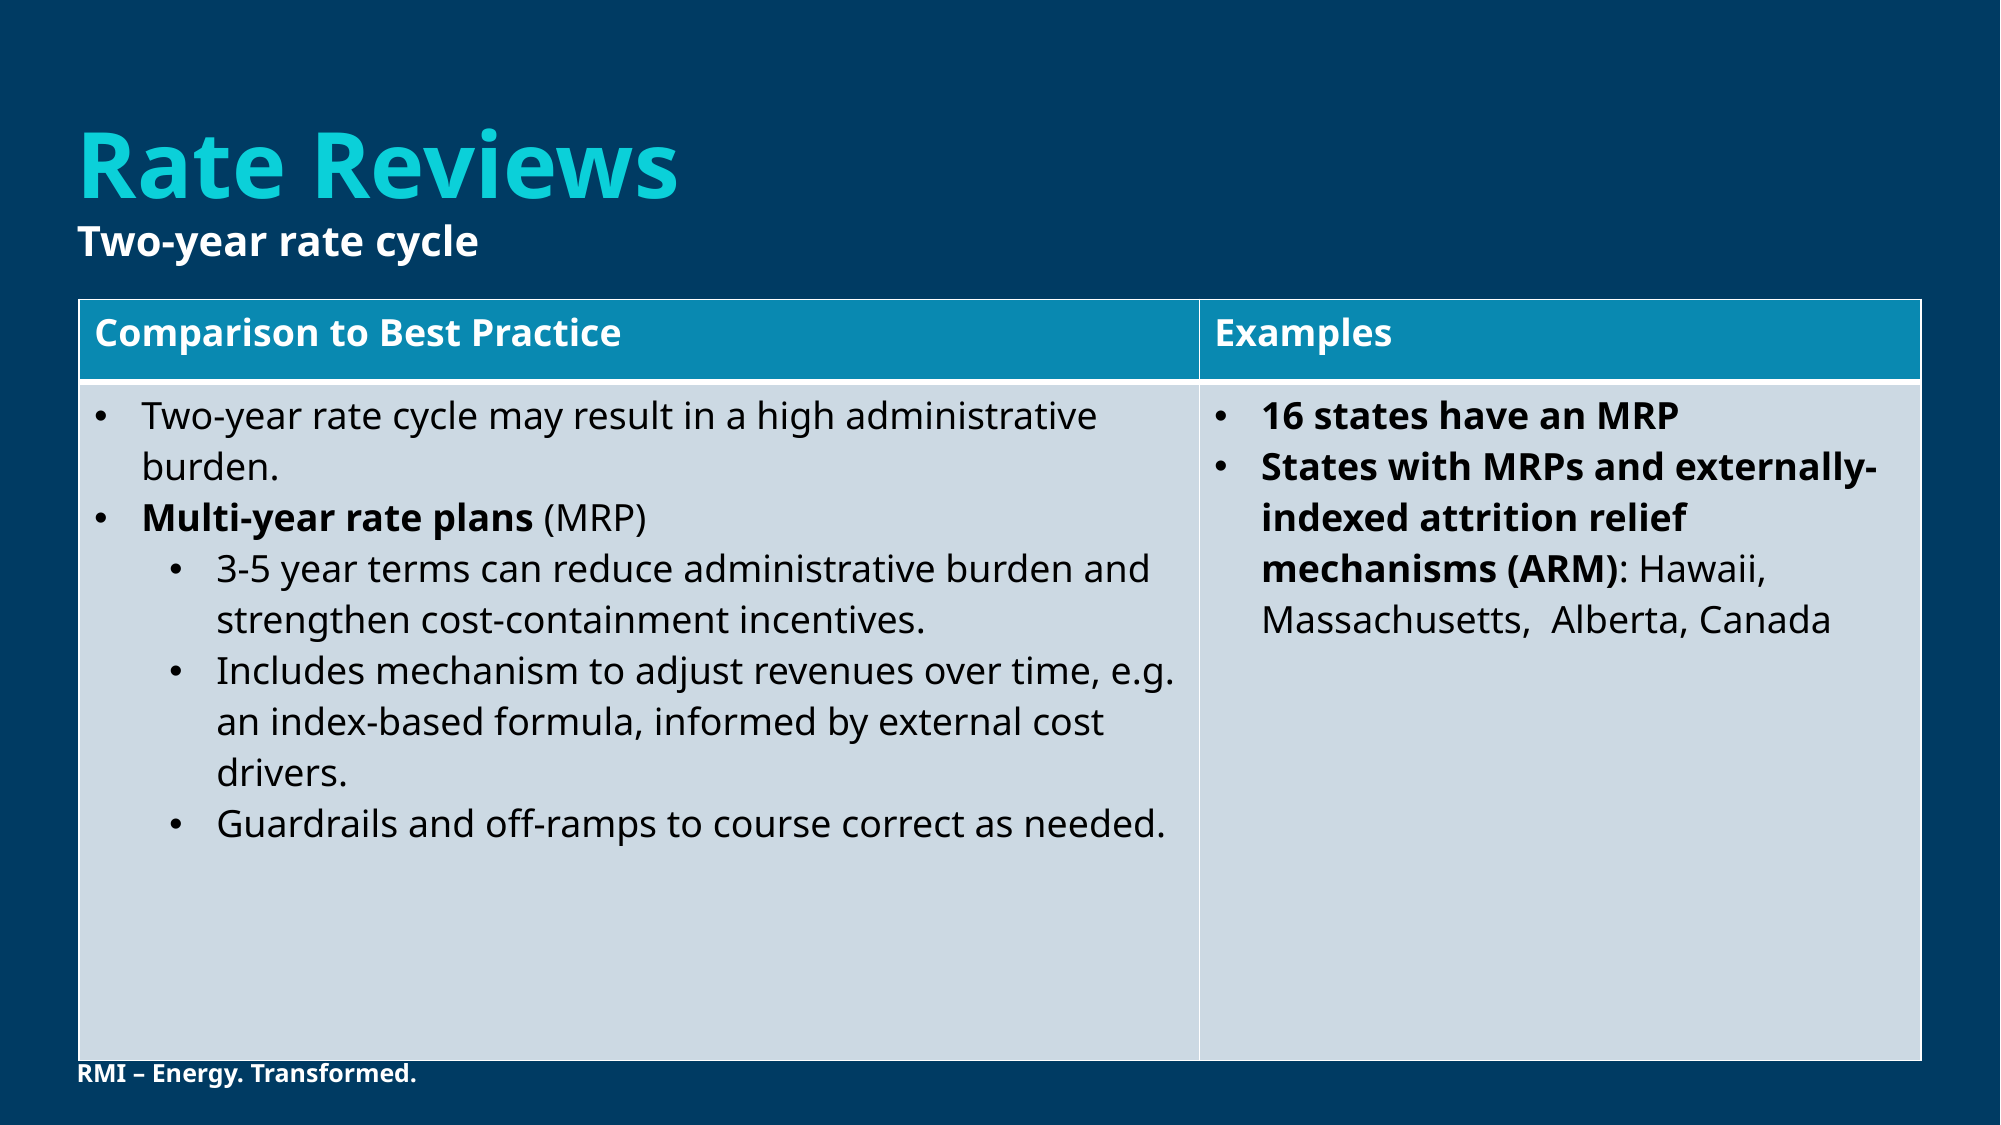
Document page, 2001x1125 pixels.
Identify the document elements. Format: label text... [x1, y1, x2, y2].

table_header Comparison to Best Practice [80, 300, 1199, 379]
table_cell Two-year rate cycle may result in a high administrative burden. Multi-year rate plans (MRP) 3-5 year terms can reduce administrative burden and strengthen cost-containment incentives. Includes mechanism to adjust revenues over time, e.g. an index-based formula, informed by external cost drivers. Guardrails and off-ramps to course correct as needed. [80, 385, 1199, 1060]
title Rate Reviews [61, 59, 1942, 213]
table_cell 16 states have an MRP States with MRPs and externally-indexed attrition relief mechanisms (ARM): Hawaii, Massachusetts, Alberta, Canada [1200, 385, 1920, 1060]
table_header Examples [1200, 300, 1920, 379]
list Two-year rate cycle [61, 213, 1942, 278]
